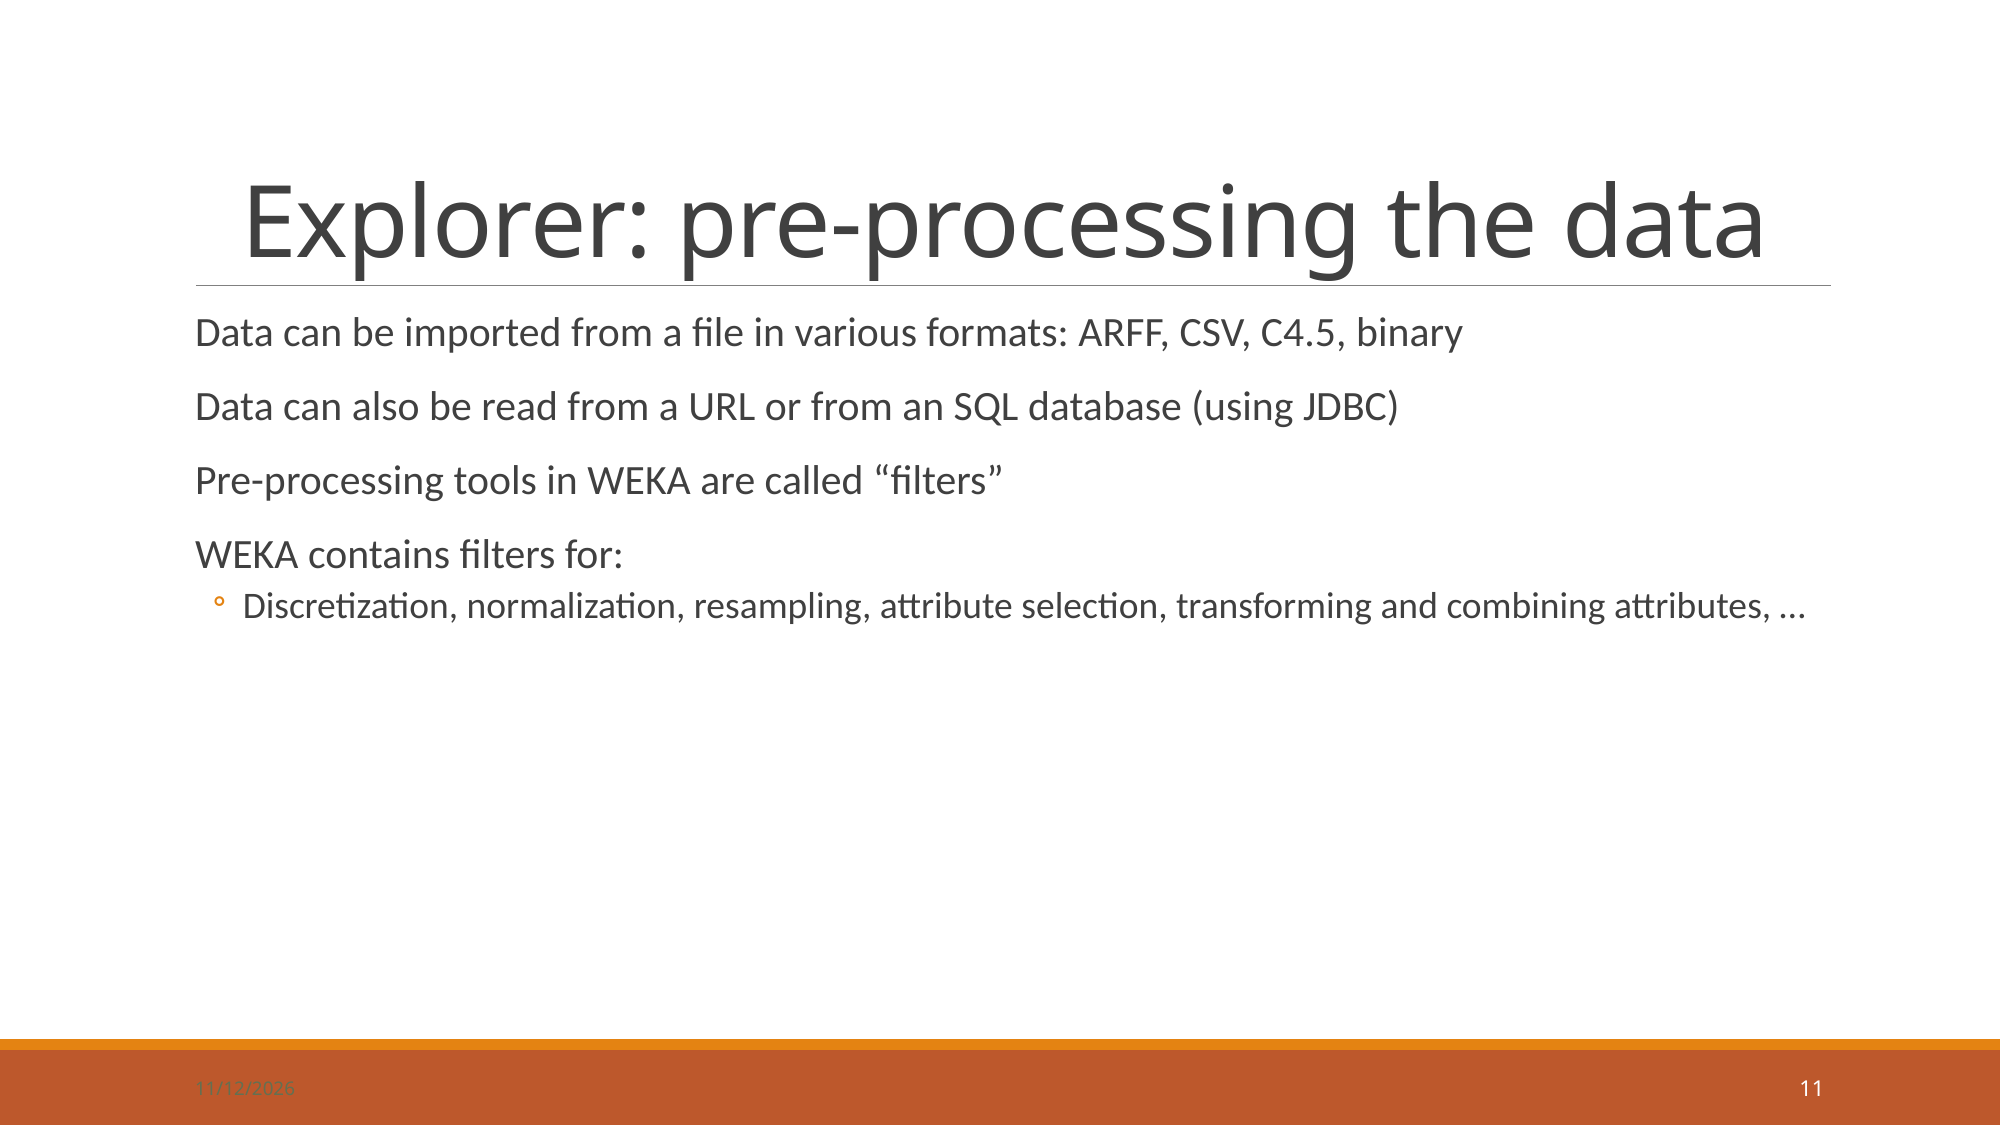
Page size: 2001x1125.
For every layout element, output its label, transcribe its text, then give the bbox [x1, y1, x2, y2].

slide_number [180, 1059, 586, 1120]
list Data can be imported from a file in various formats: ARFF, CSV, C4.5, binary Data can also be read from a URL or from an SQL database (using JDBC) Pre-processing tools in WEKA are called “filters” WEKA contains filters for: Discretization, normalization, resampling, attribute selection, transforming and combining attributes, … [180, 302, 1830, 963]
title Explorer: pre-processing the data [180, 47, 1830, 285]
slide_number 11 [1624, 1059, 1840, 1120]
